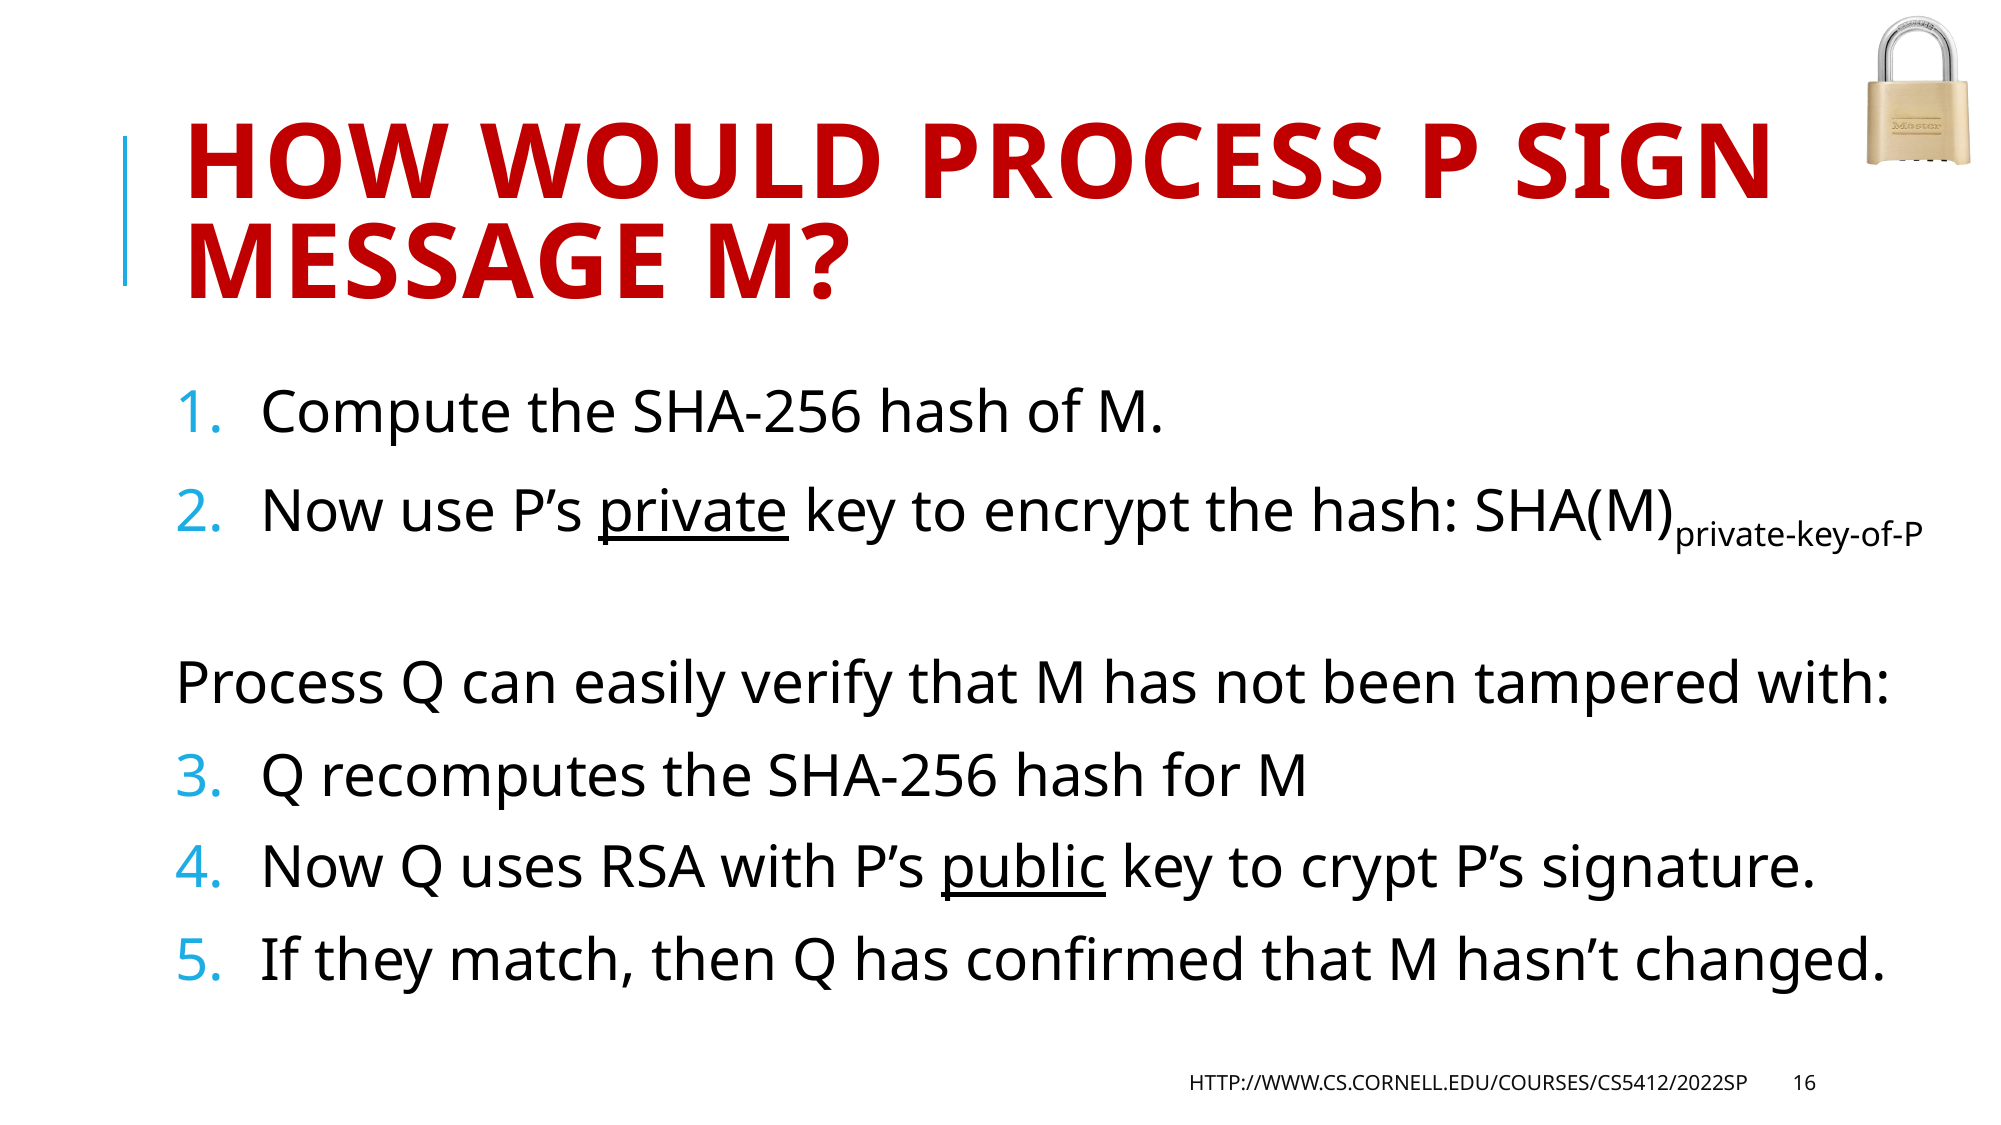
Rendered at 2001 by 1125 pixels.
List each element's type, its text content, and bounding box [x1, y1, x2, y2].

footer http://www.cs.cornell.edu/courses/cs5412/2022sp [794, 1061, 1763, 1107]
slide_number 16 [1777, 1061, 1938, 1107]
picture [1840, 9, 2000, 171]
list Compute the SHA-256 hash of M. Now use P’s private key to encrypt the hash: SHA(M)private-key-of-P Process Q can easily verify that M has not been tampered with: Q recomputes the SHA-256 hash for M Now Q uses RSA with P’s public key to crypt P’s signature. If they match, then Q has confirmed that M hasn’t changed. [168, 375, 1938, 1035]
title How would process P sign message M? [168, 96, 1938, 342]
